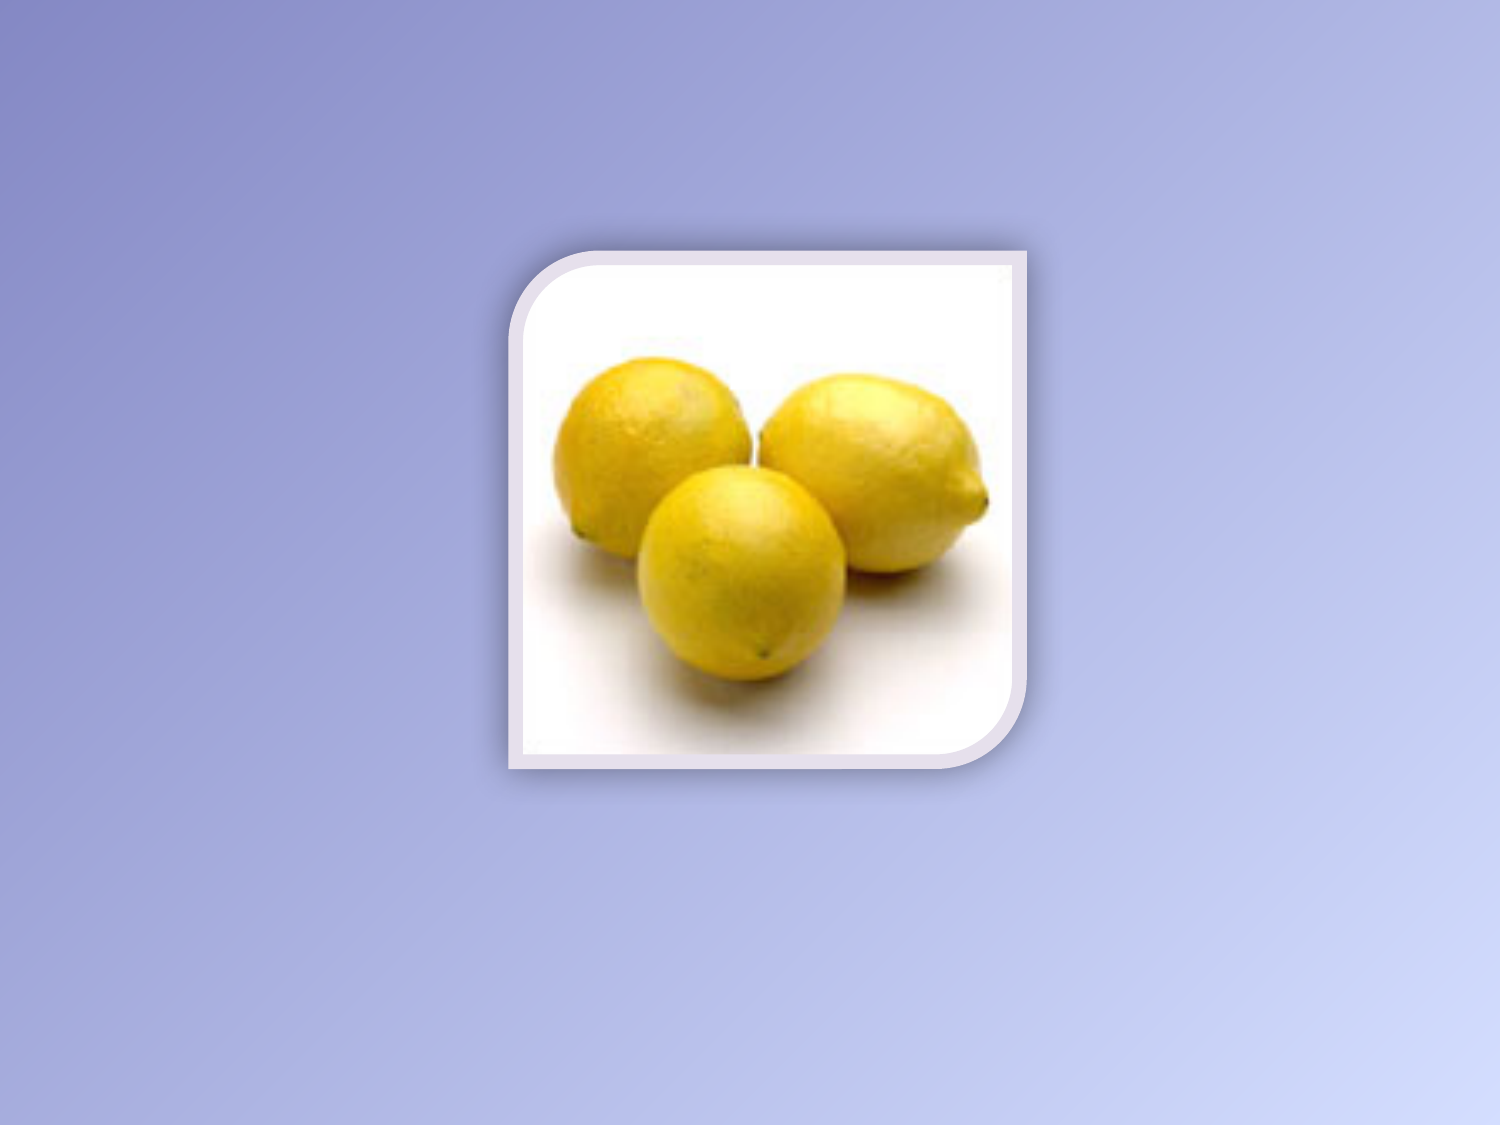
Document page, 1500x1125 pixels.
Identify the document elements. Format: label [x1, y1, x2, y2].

picture [515, 257, 1020, 762]
